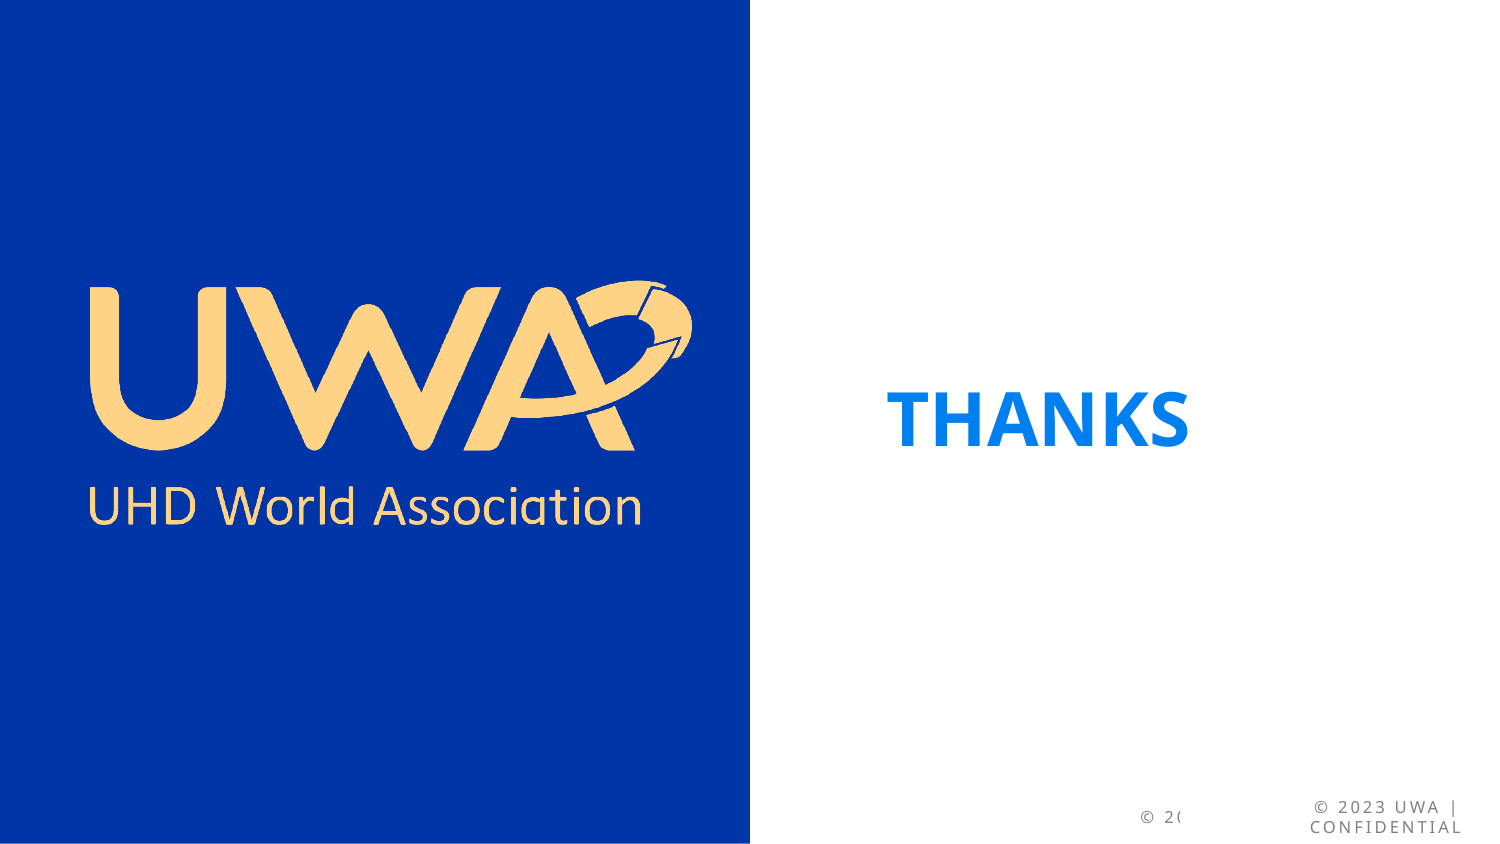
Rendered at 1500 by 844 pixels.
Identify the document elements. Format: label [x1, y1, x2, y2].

picture [86, 278, 694, 529]
